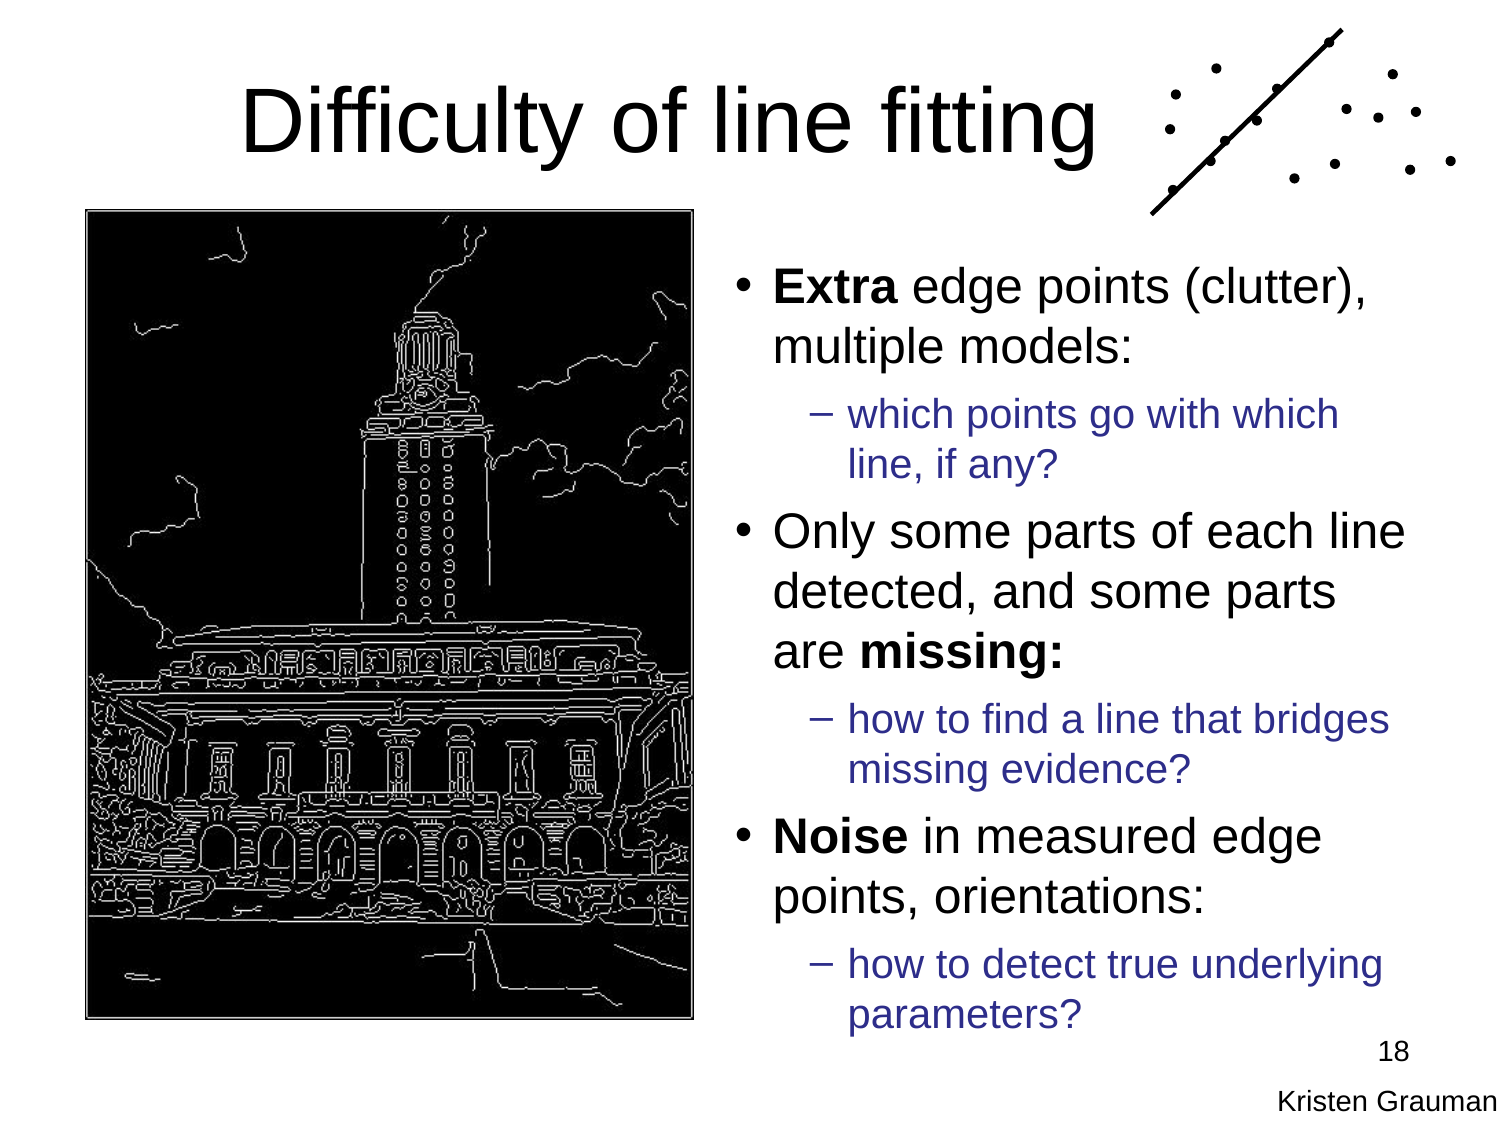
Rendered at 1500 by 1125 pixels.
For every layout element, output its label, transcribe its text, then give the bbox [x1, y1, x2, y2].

picture [84, 208, 694, 1020]
text_box Difficulty of line fitting [0, 53, 1346, 241]
text_box Kristen Grauman [1262, 1074, 1500, 1125]
slide_number 18 [1074, 1024, 1426, 1103]
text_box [1150, 29, 1456, 215]
text_box Extra edge points (clutter), multiple models: which points go with which line, if any? Only some parts of each line detected, and some parts are missing: how to find a line that bridges missing evidence? Noise in measured edge points, orientations: how to detect true underlying parameters? [720, 246, 1427, 1117]
